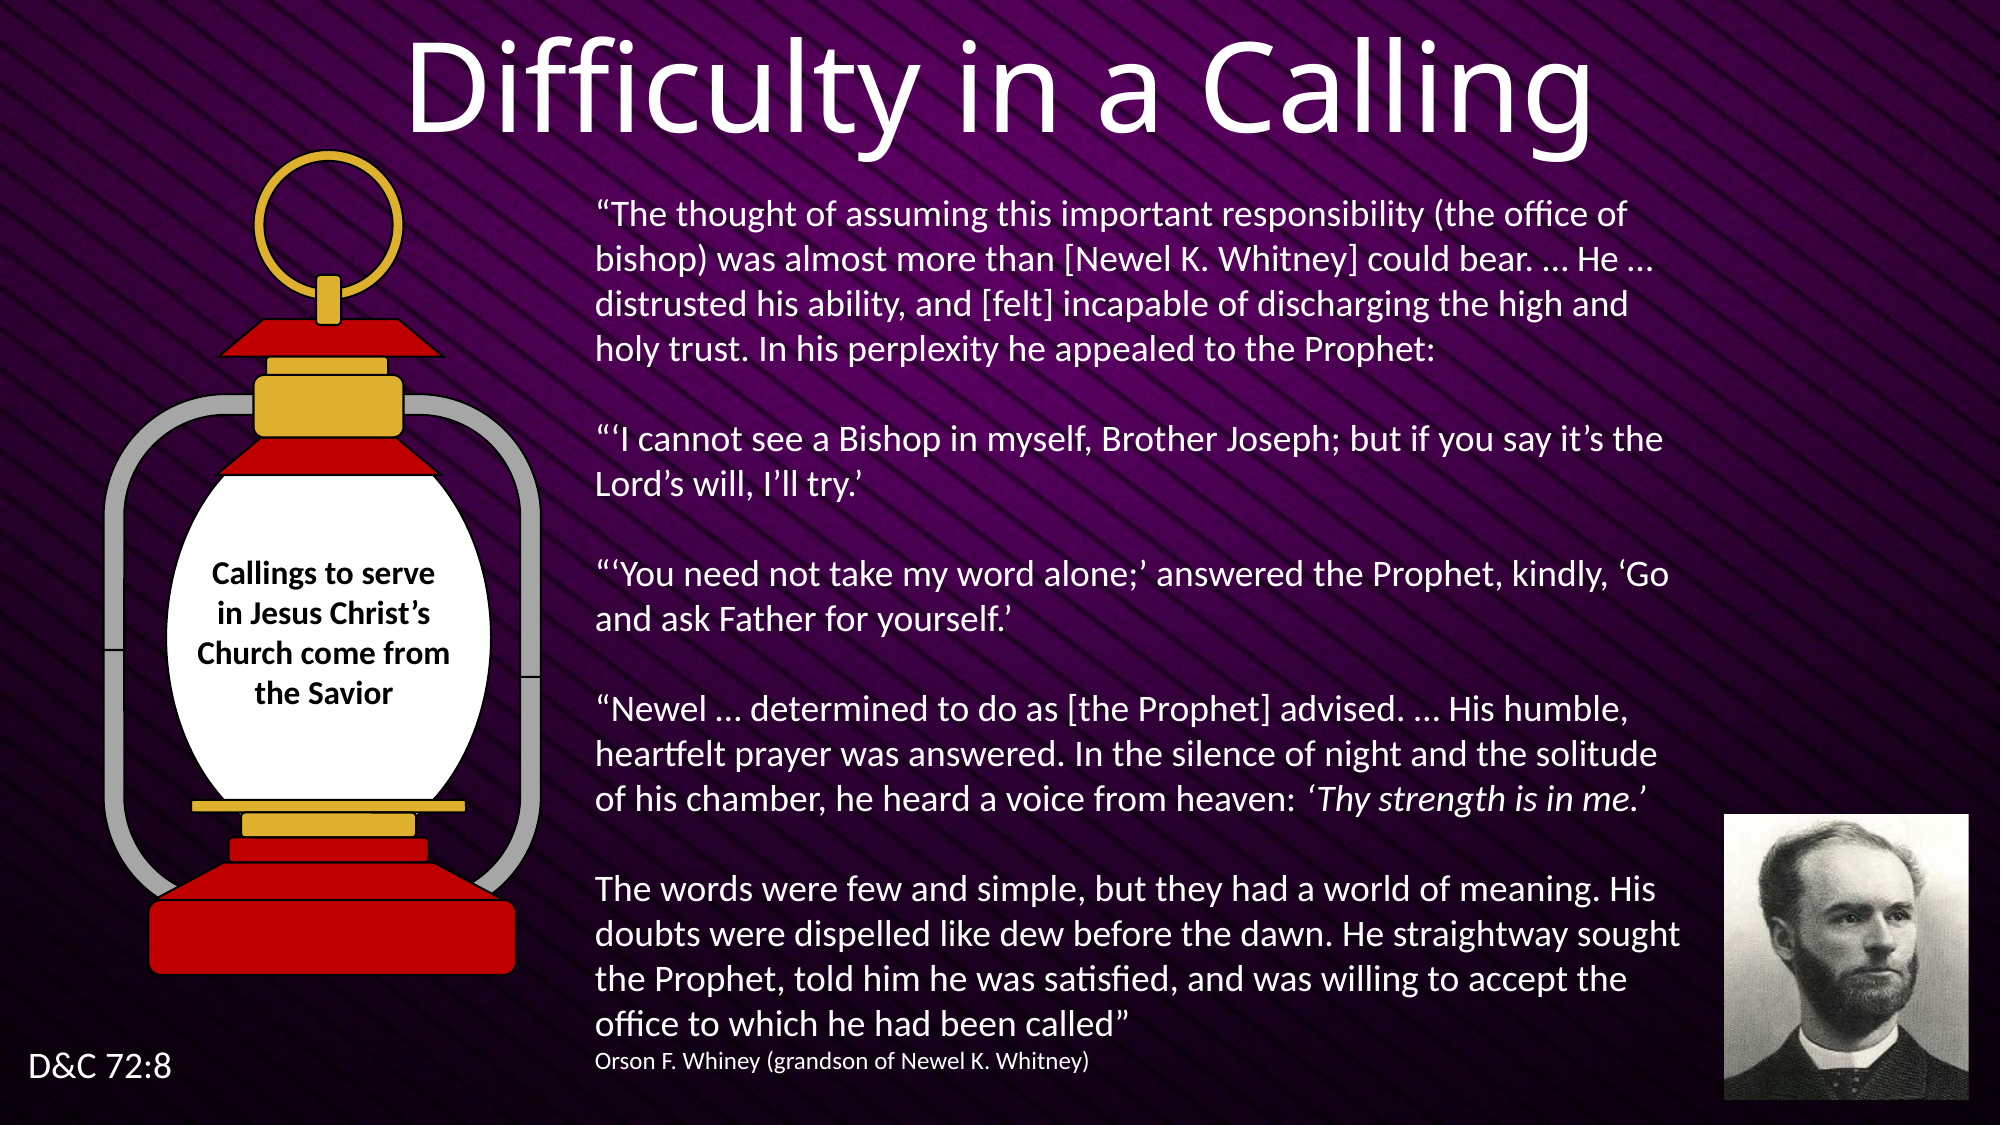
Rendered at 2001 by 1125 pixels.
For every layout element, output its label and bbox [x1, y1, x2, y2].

picture [0, 0, 2000, 1125]
text_box [103, 149, 541, 975]
